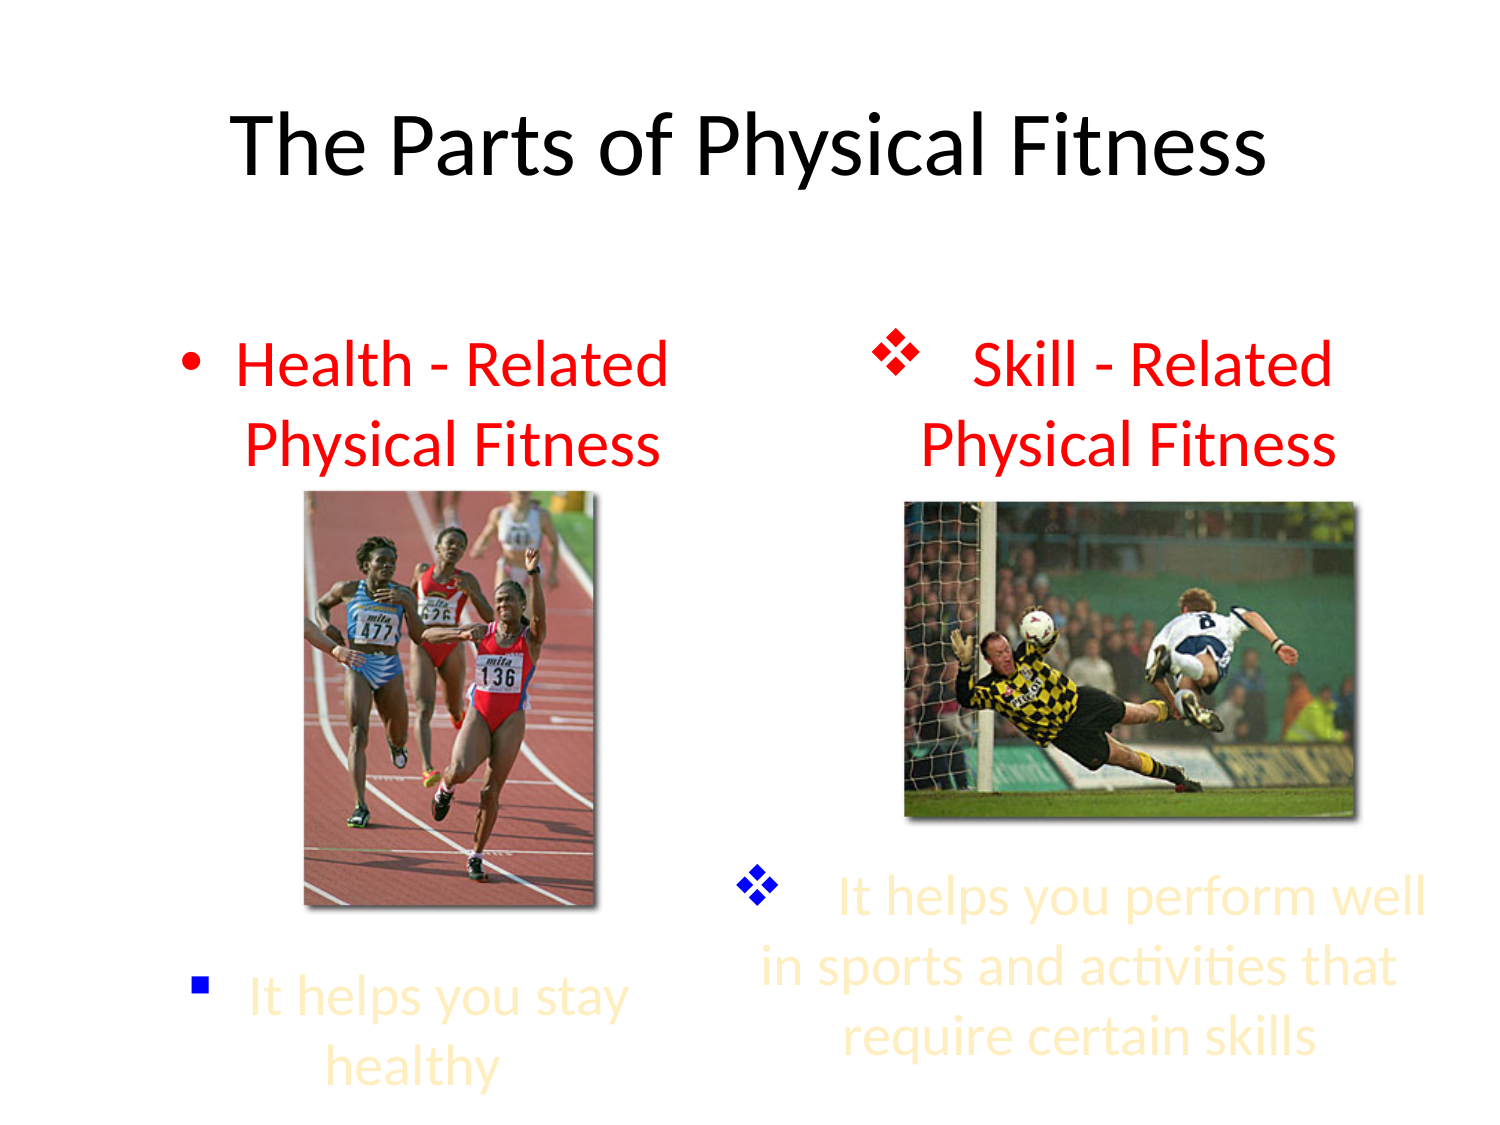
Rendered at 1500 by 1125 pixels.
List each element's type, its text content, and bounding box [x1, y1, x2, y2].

list Health - Related Physical Fitness [137, 312, 713, 1125]
list Skill - Related Physical Fitness [750, 312, 1451, 849]
text_box It helps you perform well in sports and activities that require certain skills [699, 849, 1460, 1075]
text_box It helps you stay healthy [162, 949, 663, 1105]
title The Parts of Physical Fitness [75, 45, 1425, 233]
picture [299, 487, 604, 915]
picture [899, 499, 1364, 829]
